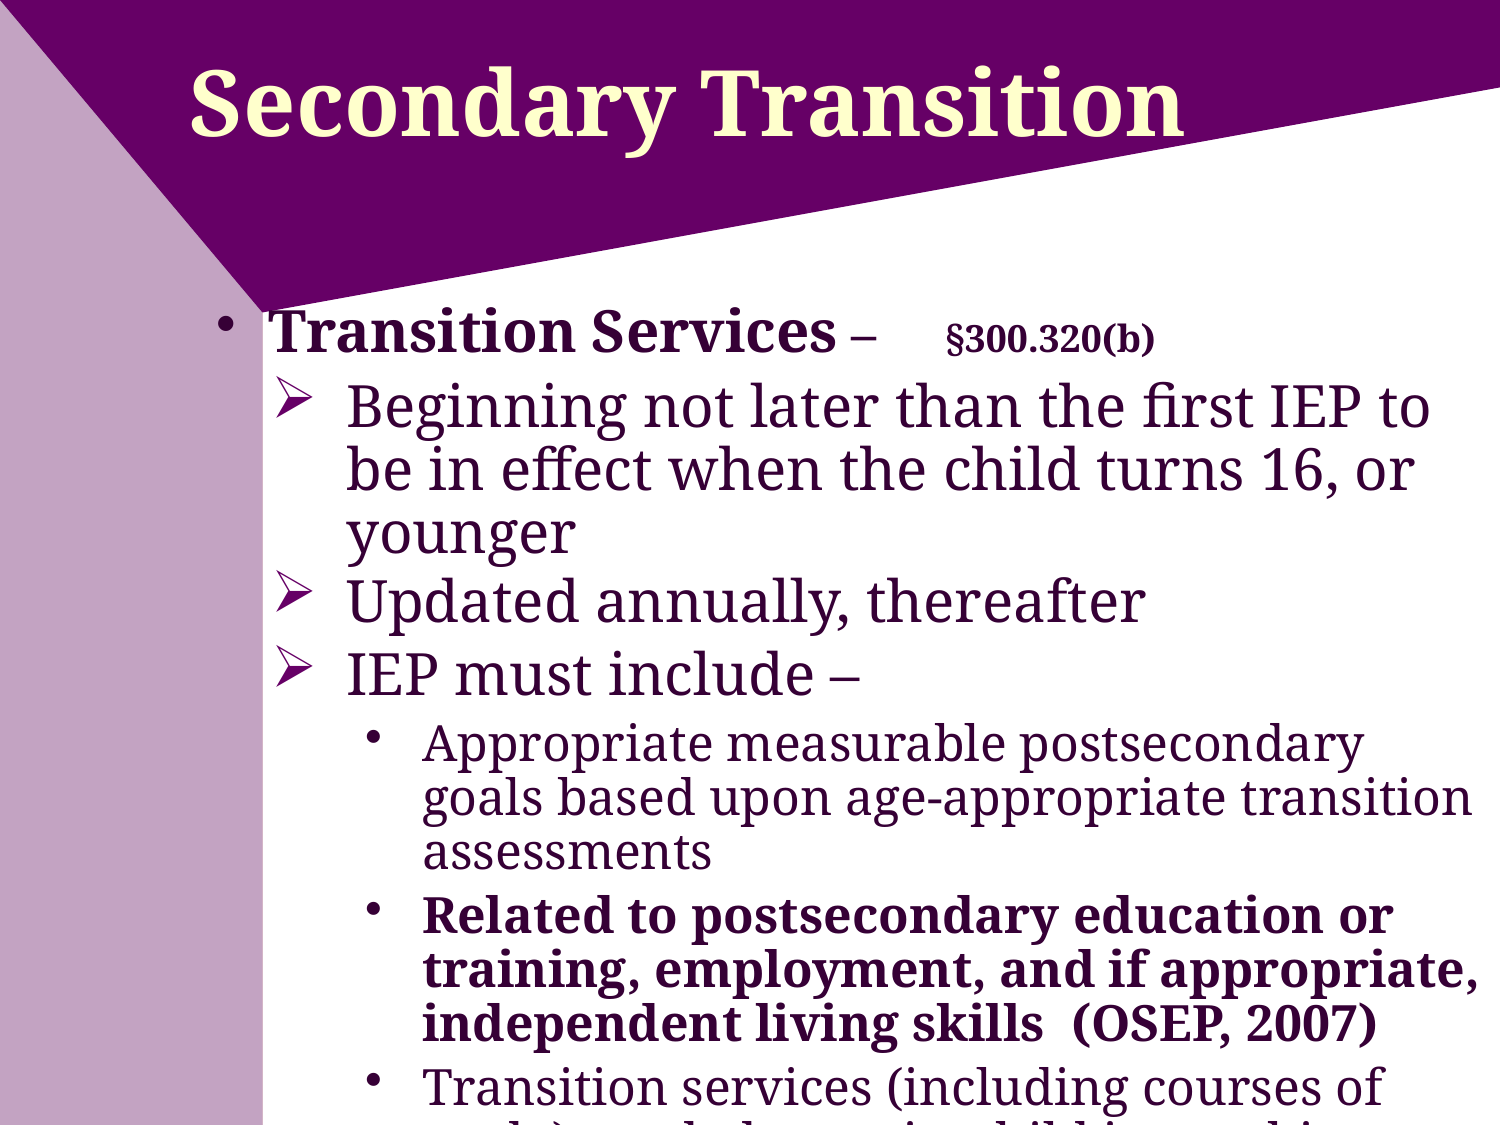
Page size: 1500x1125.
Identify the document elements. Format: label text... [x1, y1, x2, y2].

list Transition Services – §300.320(b) Beginning not later than the first IEP to be in effect when the child turns 16, or younger Updated annually, thereafter IEP must include – Appropriate measurable postsecondary goals based upon age-appropriate transition assessments Related to postsecondary education or training, employment, and if appropriate, independent living skills (OSEP, 2007) Transition services (including courses of study) needed to assist child in reaching postsecondary goals [187, 287, 1500, 1125]
title Secondary Transition [174, 37, 1450, 225]
